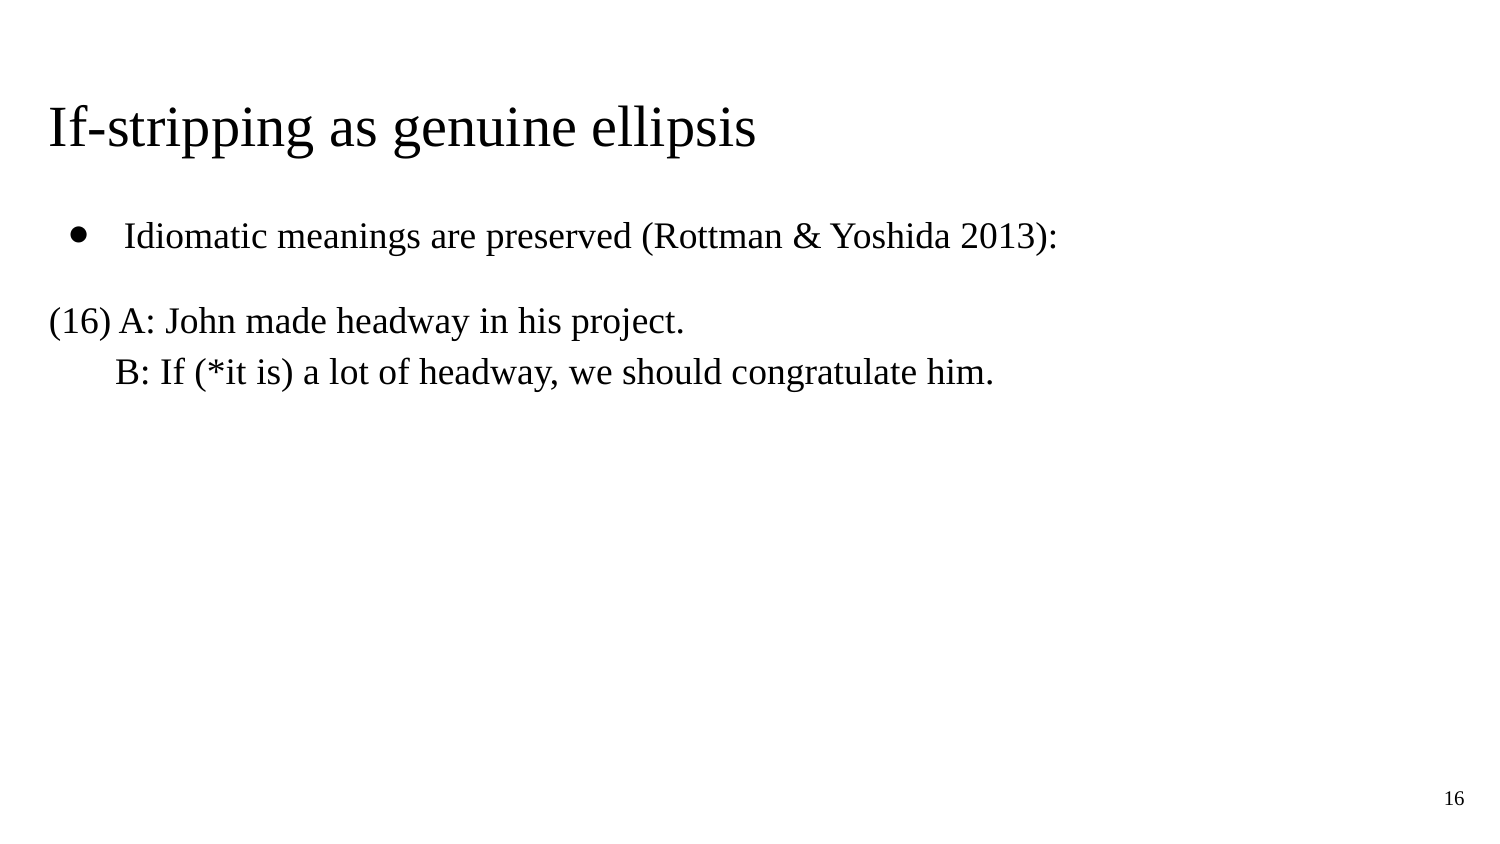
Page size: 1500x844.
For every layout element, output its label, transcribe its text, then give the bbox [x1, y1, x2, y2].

title If-stripping as genuine ellipsis [33, 72, 1449, 167]
list Idiomatic meanings are preserved (Rottman & Yoshida 2013): (16) A: John made headway in his project. B: If (*it is) a lot of headway, we should congratulate him. [33, 189, 1449, 750]
slide_number 16 [1389, 764, 1480, 830]
